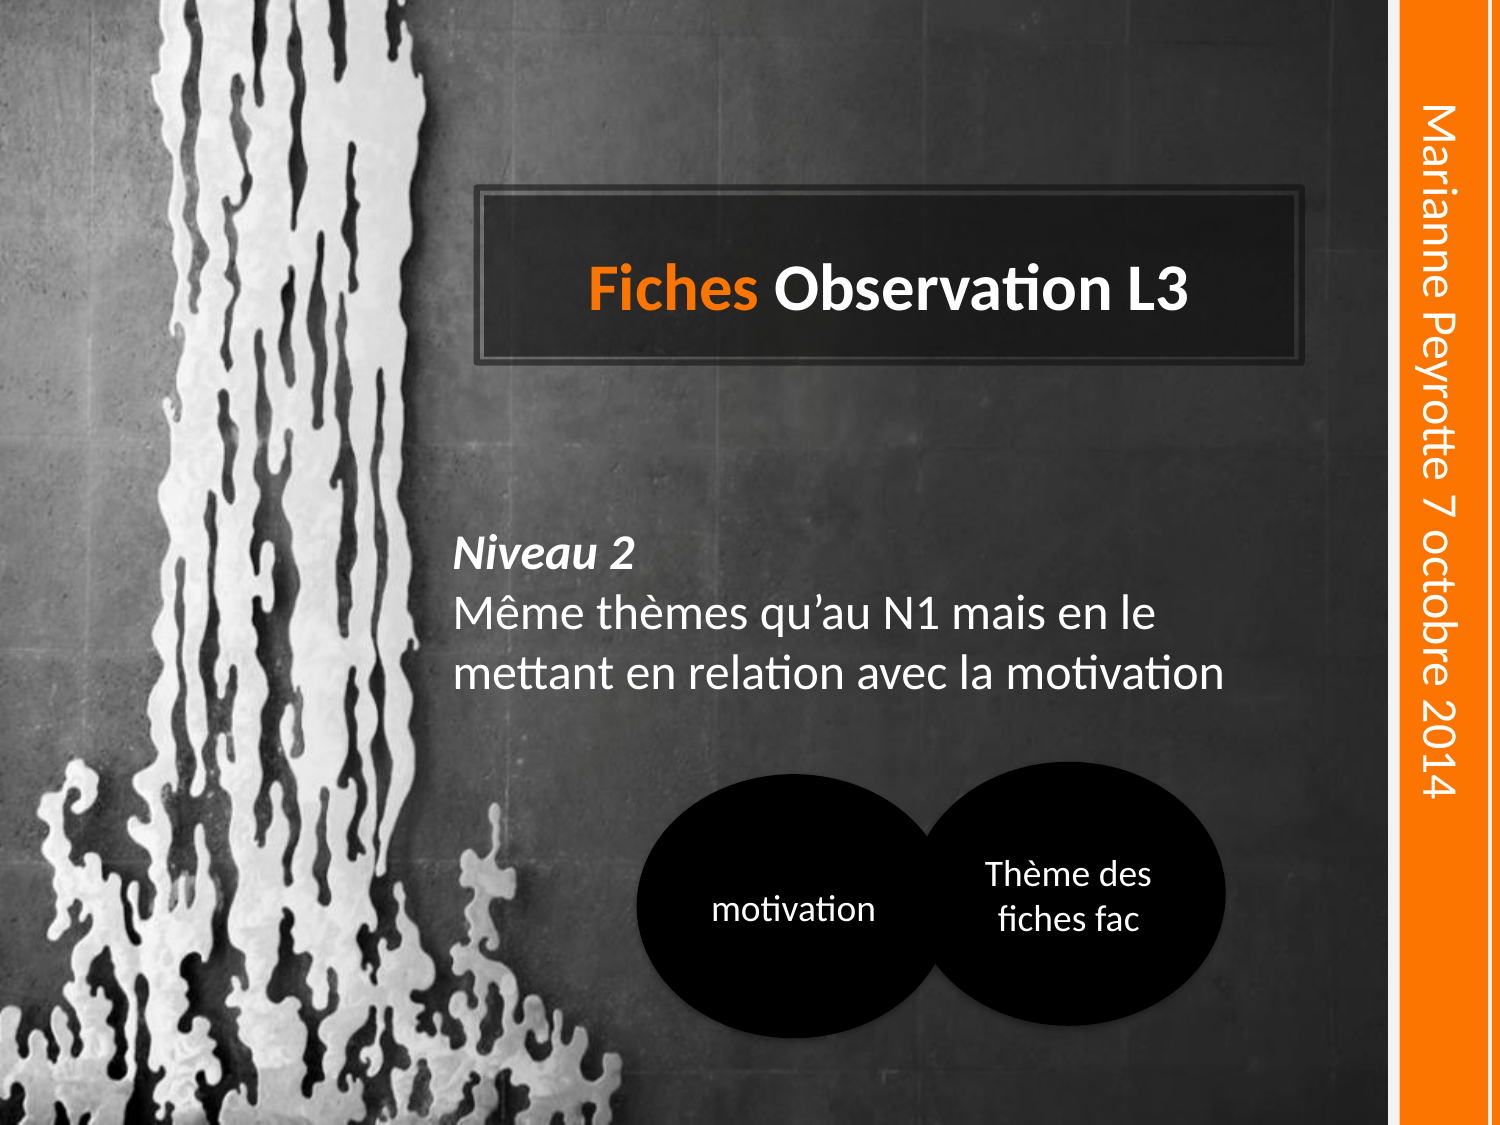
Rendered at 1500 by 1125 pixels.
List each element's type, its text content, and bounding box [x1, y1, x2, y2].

text_box Marianne Peyrotte 7 octobre 2014 [1405, 87, 1481, 975]
text_box motivation [636, 774, 932, 1039]
text_box Niveau 2 Même thèmes qu’au N1 mais en le mettant en relation avec la motivation [437, 512, 1300, 708]
picture [0, 0, 1388, 1125]
text_box Thème des fiches fac [911, 761, 1226, 1026]
list Fiches Observation L3 [481, 192, 1297, 360]
